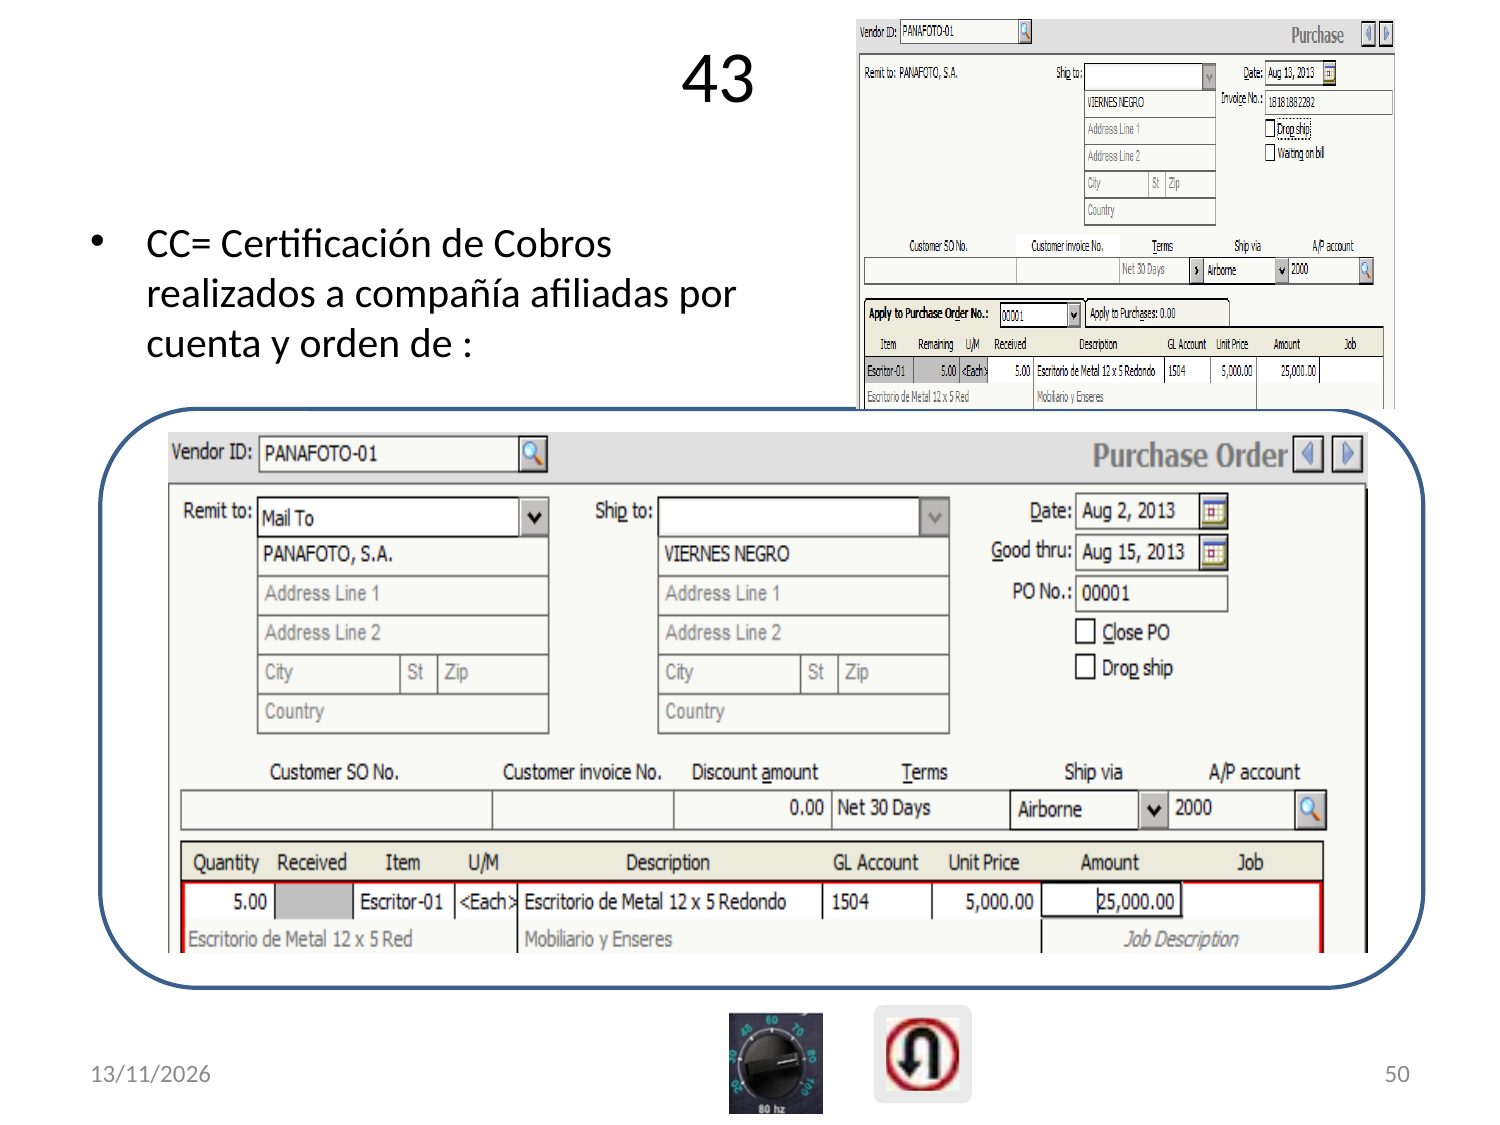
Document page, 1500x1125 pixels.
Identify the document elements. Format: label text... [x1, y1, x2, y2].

picture [729, 1011, 823, 1115]
title 43 [43, 20, 852, 125]
picture [855, 18, 1395, 410]
list CC= Certificación de Cobros realizados a compañía afiliadas por cuenta y orden de : [75, 208, 762, 386]
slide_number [75, 1042, 425, 1103]
slide_number 50 [1074, 1042, 1425, 1103]
picture [879, 1011, 966, 1098]
text_box [98, 406, 1426, 990]
picture [168, 432, 1368, 953]
